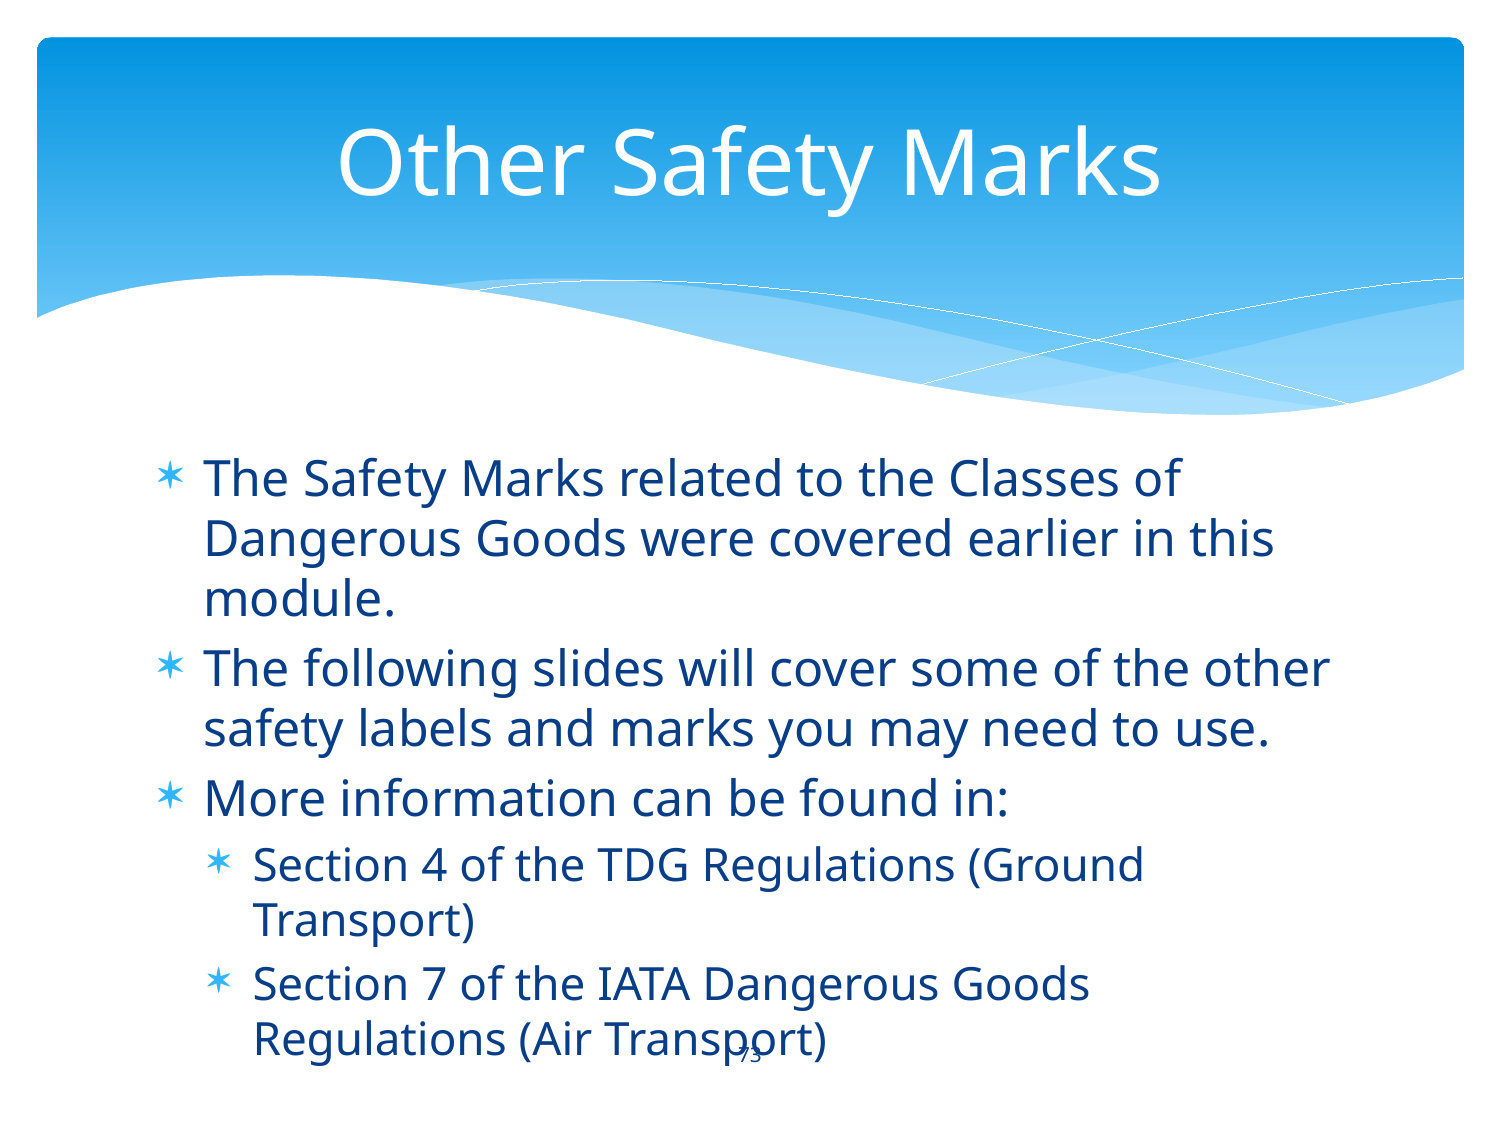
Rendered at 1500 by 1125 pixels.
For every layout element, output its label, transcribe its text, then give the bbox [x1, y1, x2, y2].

title Other Safety Marks [75, 55, 1425, 261]
slide_number 73 [654, 1025, 846, 1086]
list The Safety Marks related to the Classes of Dangerous Goods were covered earlier in this module. The following slides will cover some of the other safety labels and marks you may need to use. More information can be found in: Section 4 of the TDG Regulations (Ground Transport) Section 7 of the IATA Dangerous Goods Regulations (Air Transport) [143, 438, 1359, 1005]
